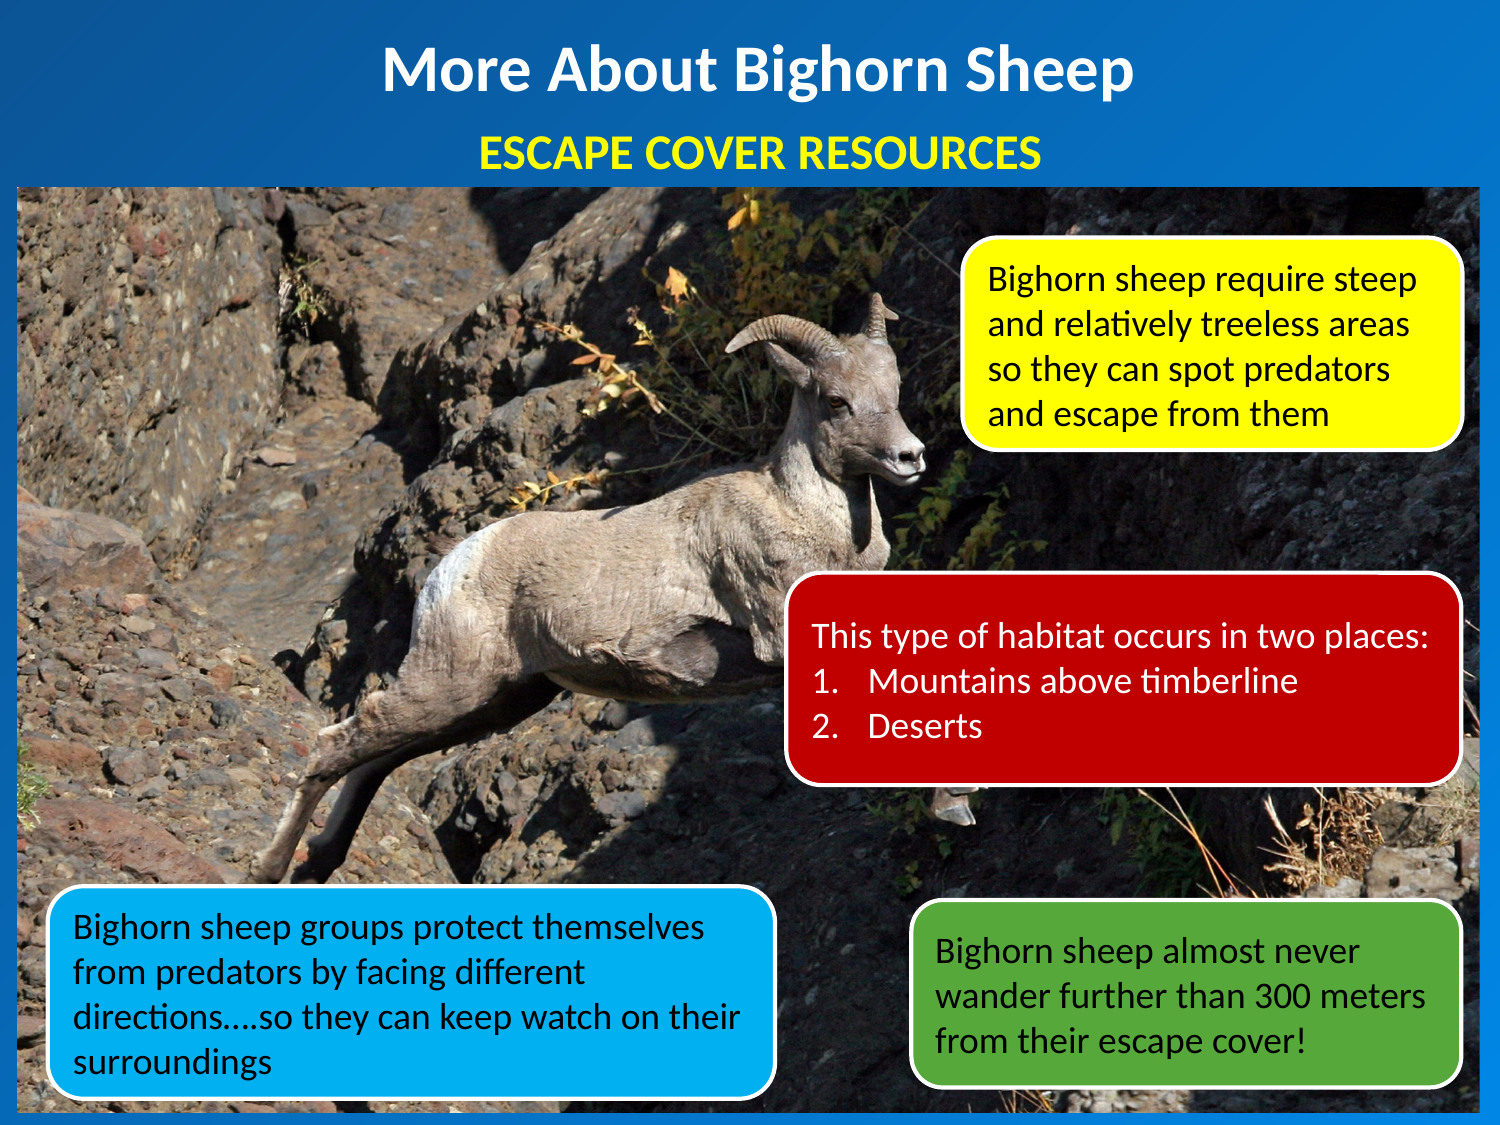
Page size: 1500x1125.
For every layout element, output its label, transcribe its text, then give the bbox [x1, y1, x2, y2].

text_box More About Bighorn Sheep [366, 17, 1151, 113]
text_box [1482, 213, 1488, 350]
text_box ESCAPE COVER RESOURCES [463, 111, 1058, 185]
picture [16, 187, 1480, 1113]
